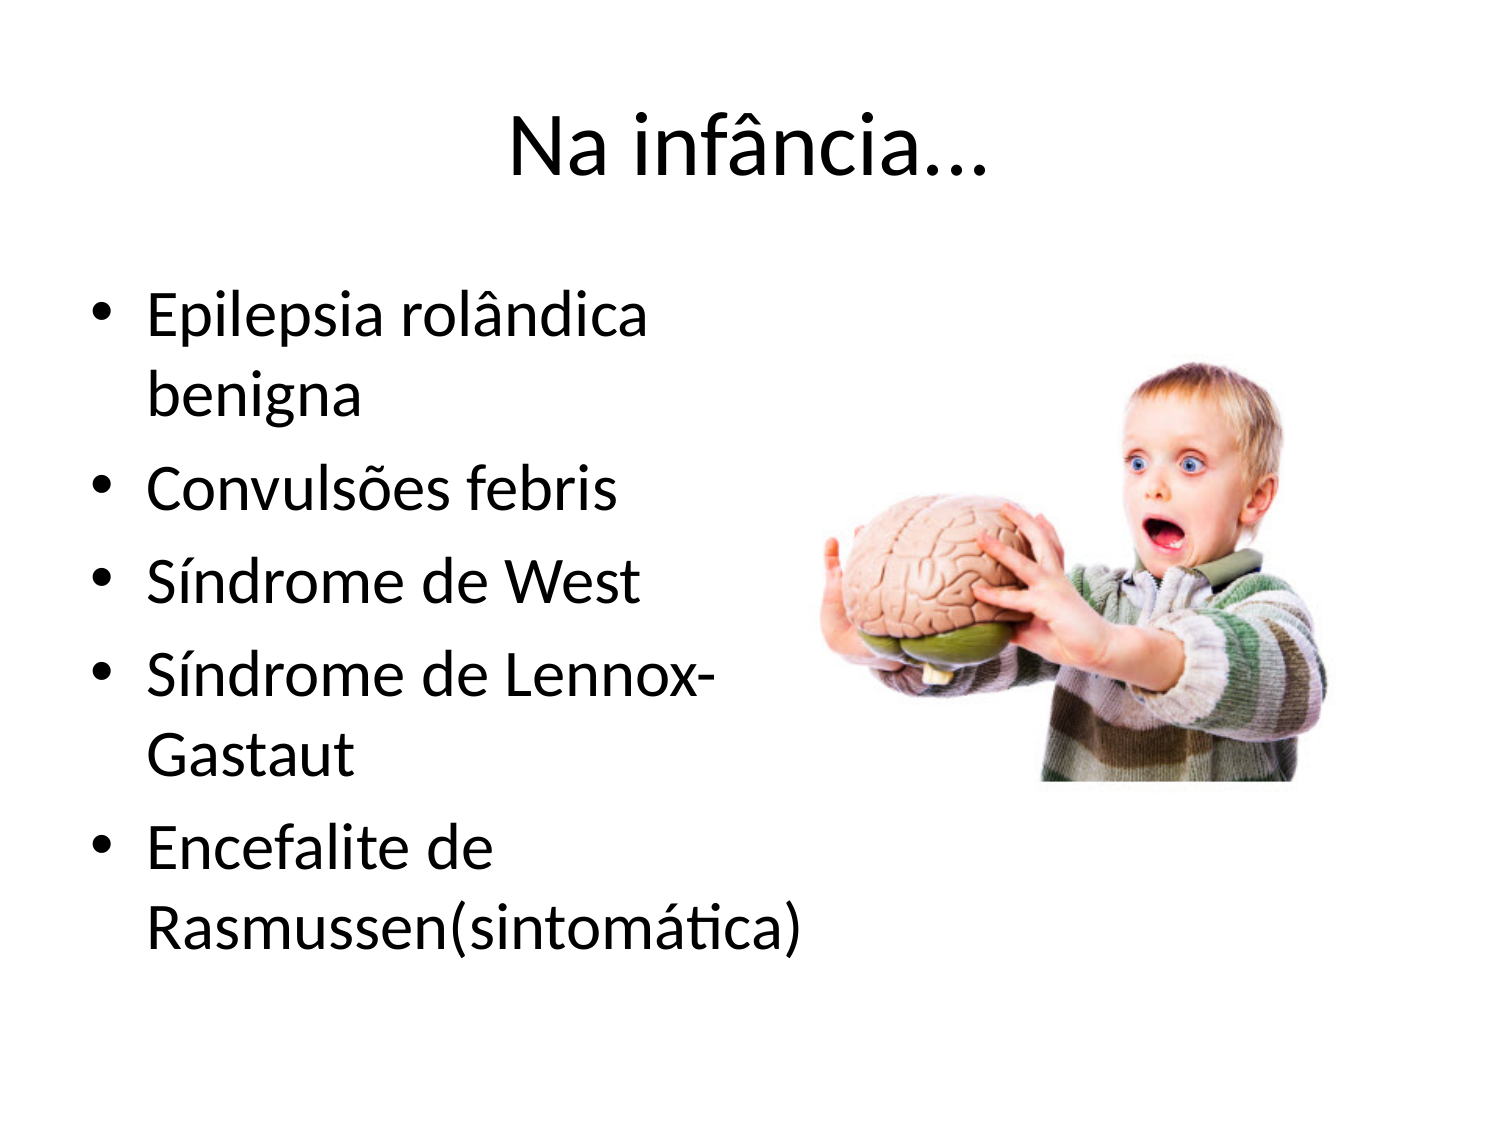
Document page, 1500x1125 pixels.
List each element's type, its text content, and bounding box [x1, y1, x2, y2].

title Na infância... [74, 44, 1426, 233]
picture [796, 341, 1346, 807]
list Epilepsia rolândica benigna Convulsões febris Síndrome de West Síndrome de Lennox-Gastaut Encefalite de Rasmussen(sintomática) [74, 262, 834, 1006]
